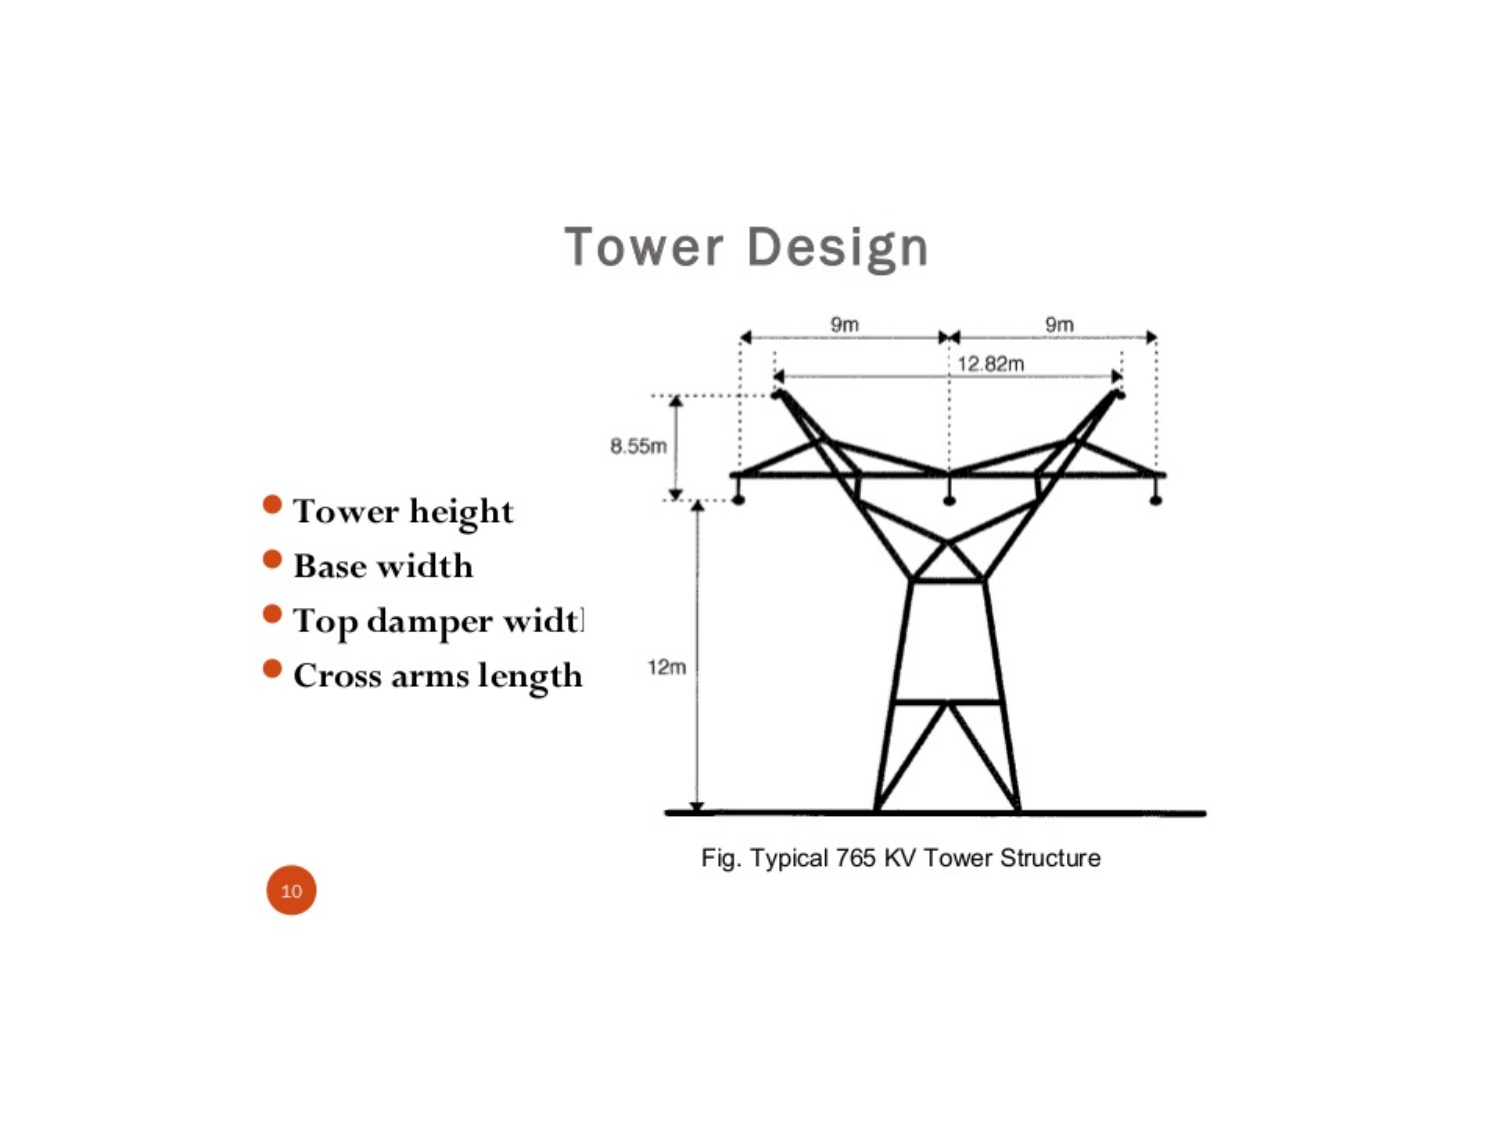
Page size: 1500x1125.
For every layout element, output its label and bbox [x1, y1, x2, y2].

picture [251, 187, 1249, 937]
